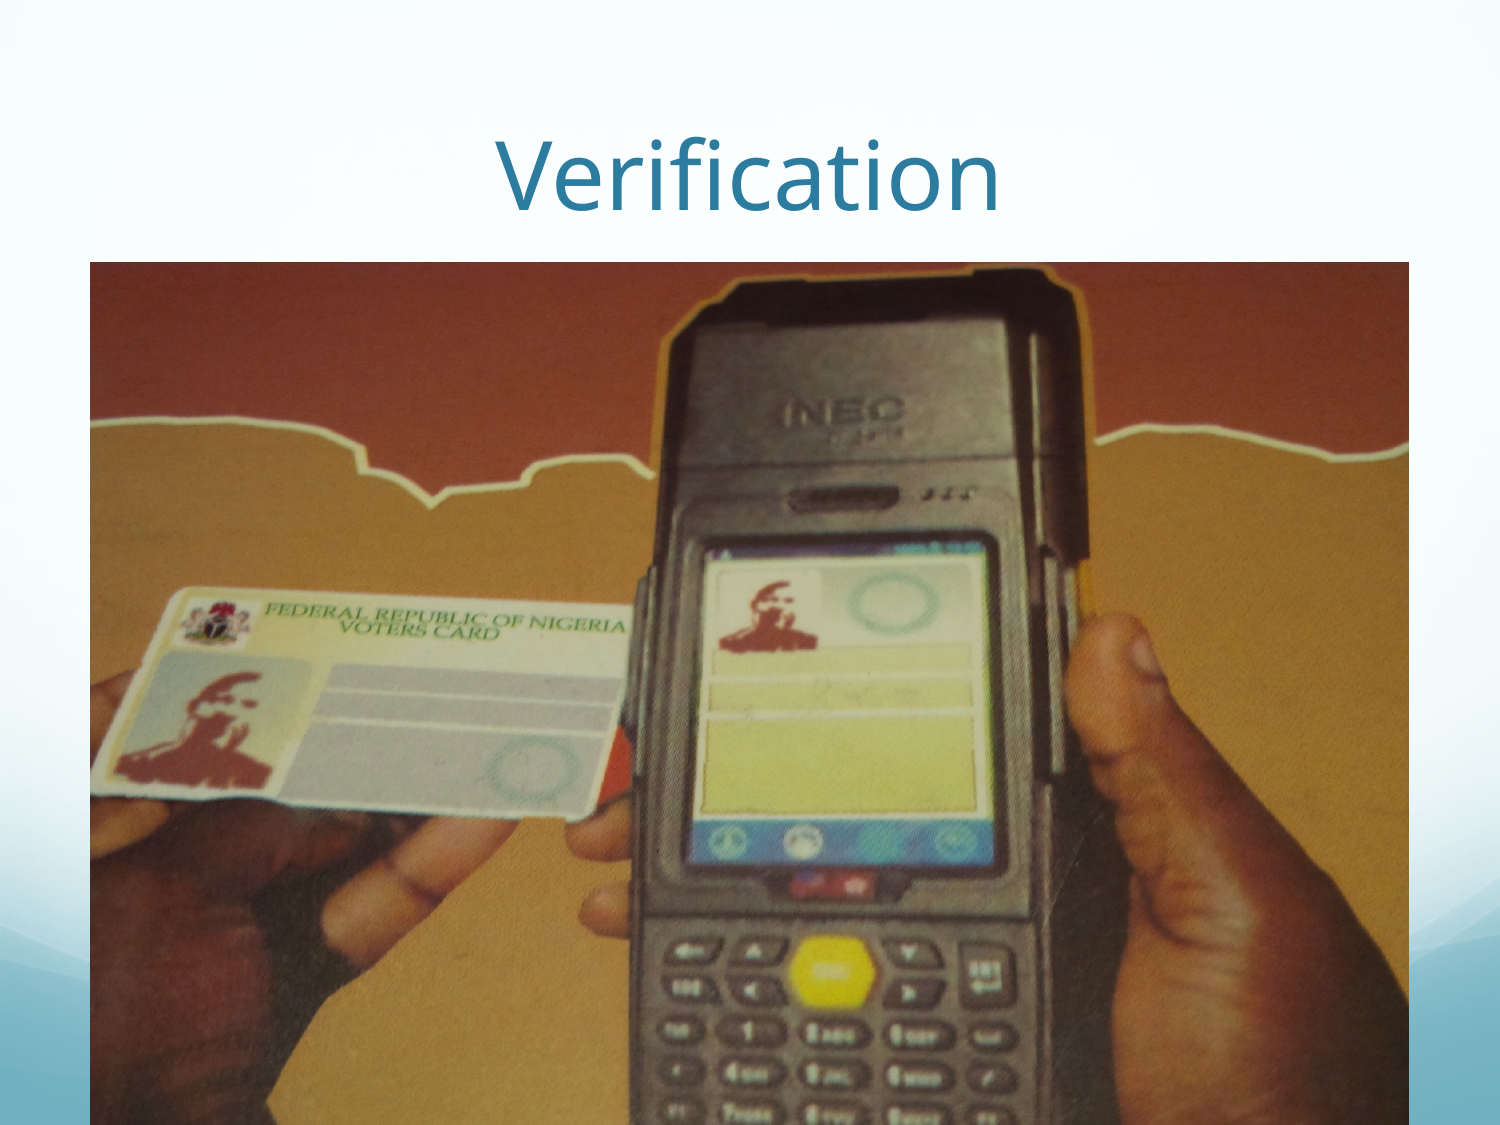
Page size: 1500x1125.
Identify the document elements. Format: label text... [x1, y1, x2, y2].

title Verification [90, 17, 1410, 237]
picture [89, 261, 1409, 1125]
